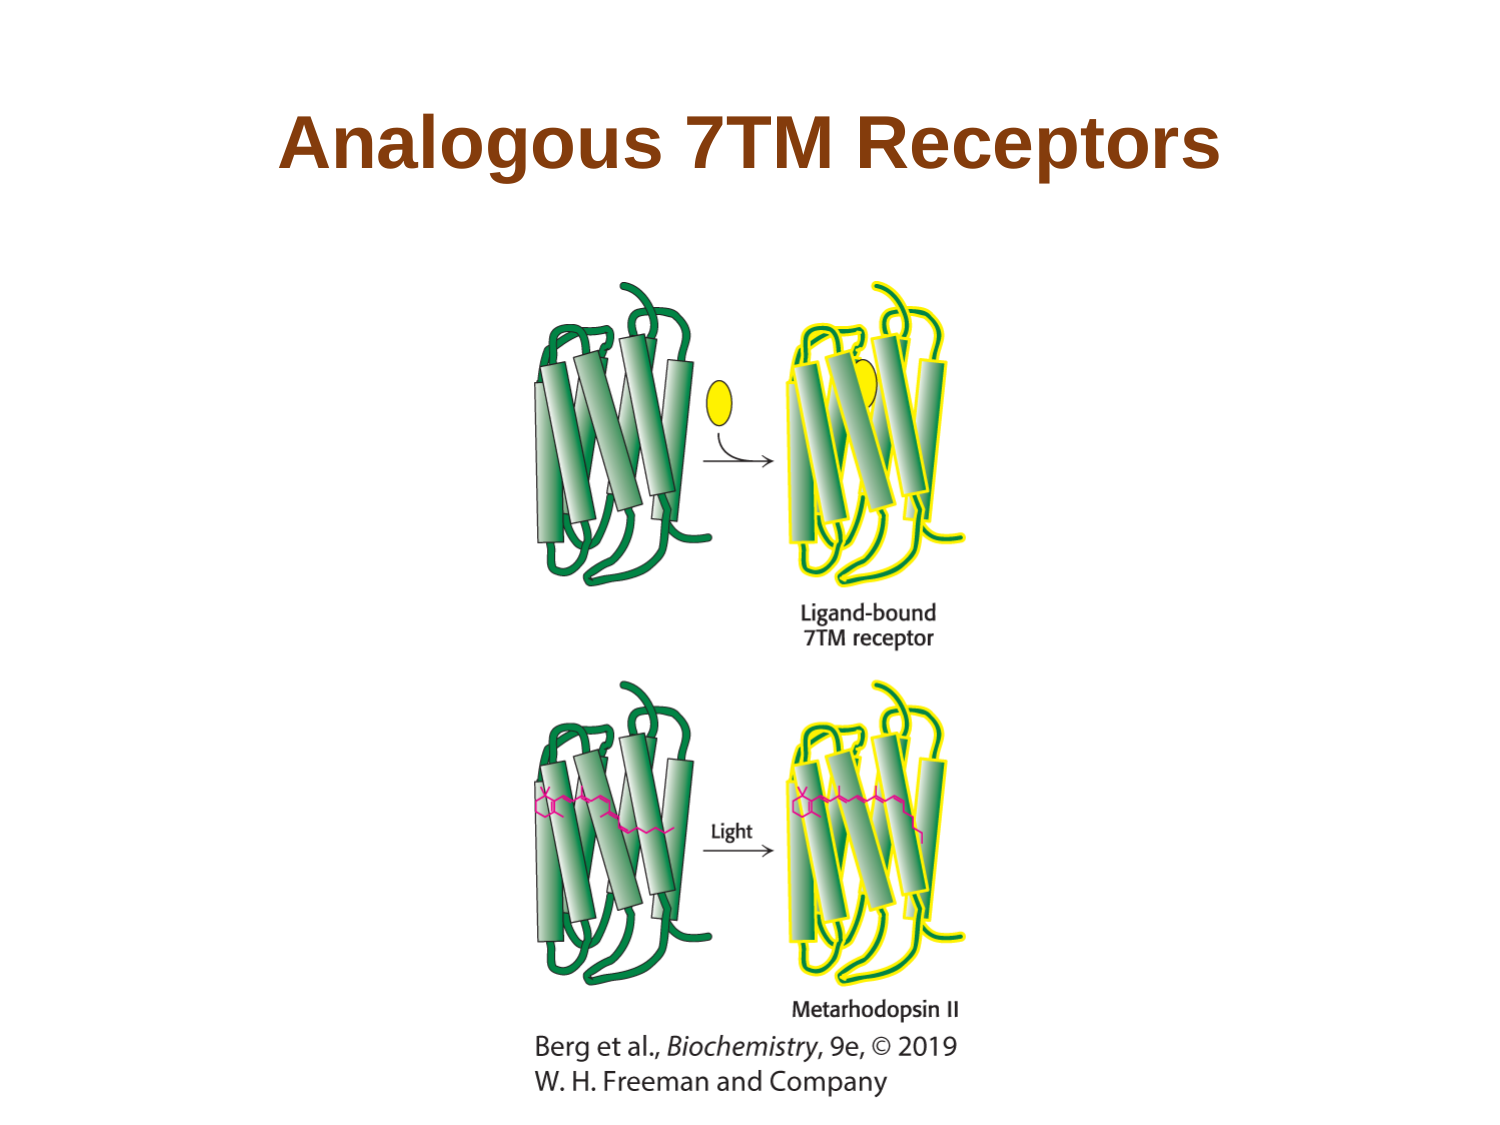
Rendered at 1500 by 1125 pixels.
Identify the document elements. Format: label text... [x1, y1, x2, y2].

title Analogous 7TM Receptors [75, 45, 1425, 233]
picture [382, 278, 1118, 1101]
